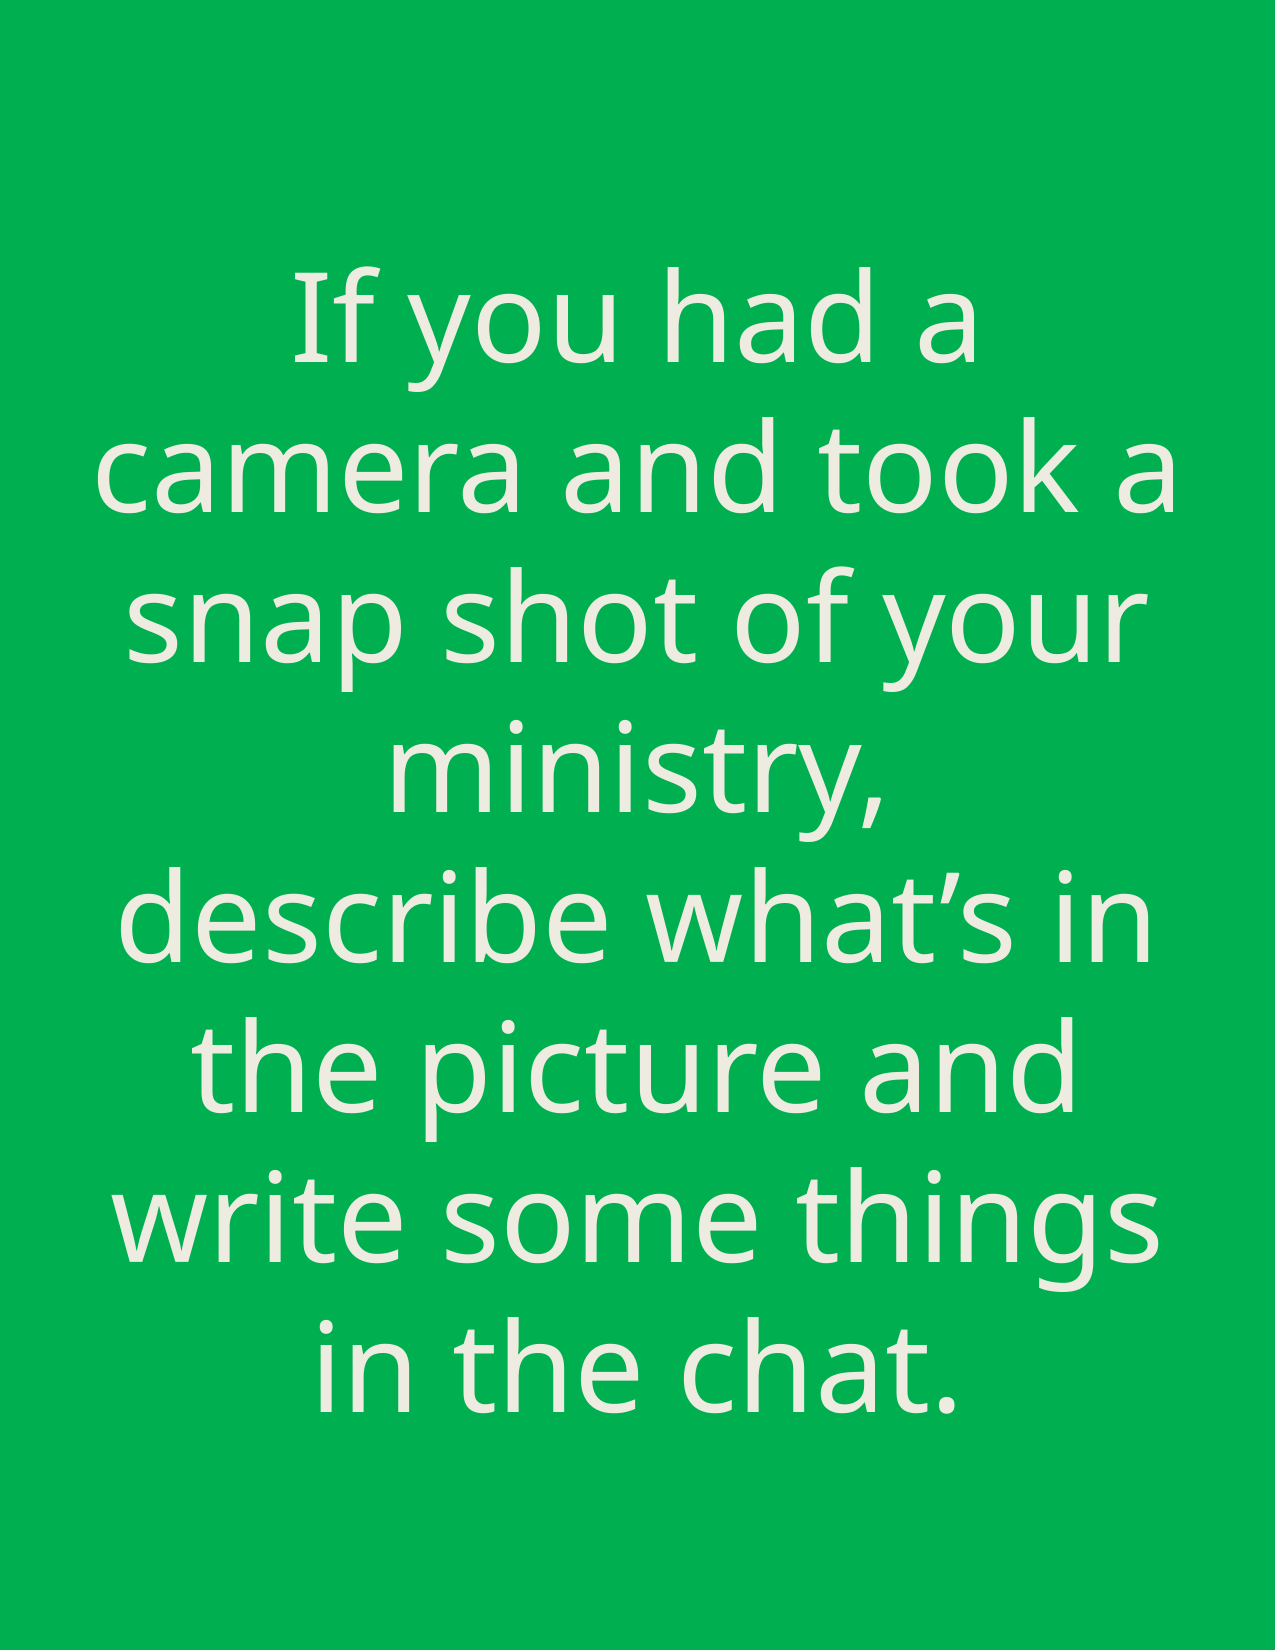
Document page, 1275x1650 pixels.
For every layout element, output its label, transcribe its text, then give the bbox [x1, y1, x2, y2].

list If you had a camera and took a snap shot of your ministry, describe what’s in the picture and write some things in the chat. [63, 237, 1212, 1495]
